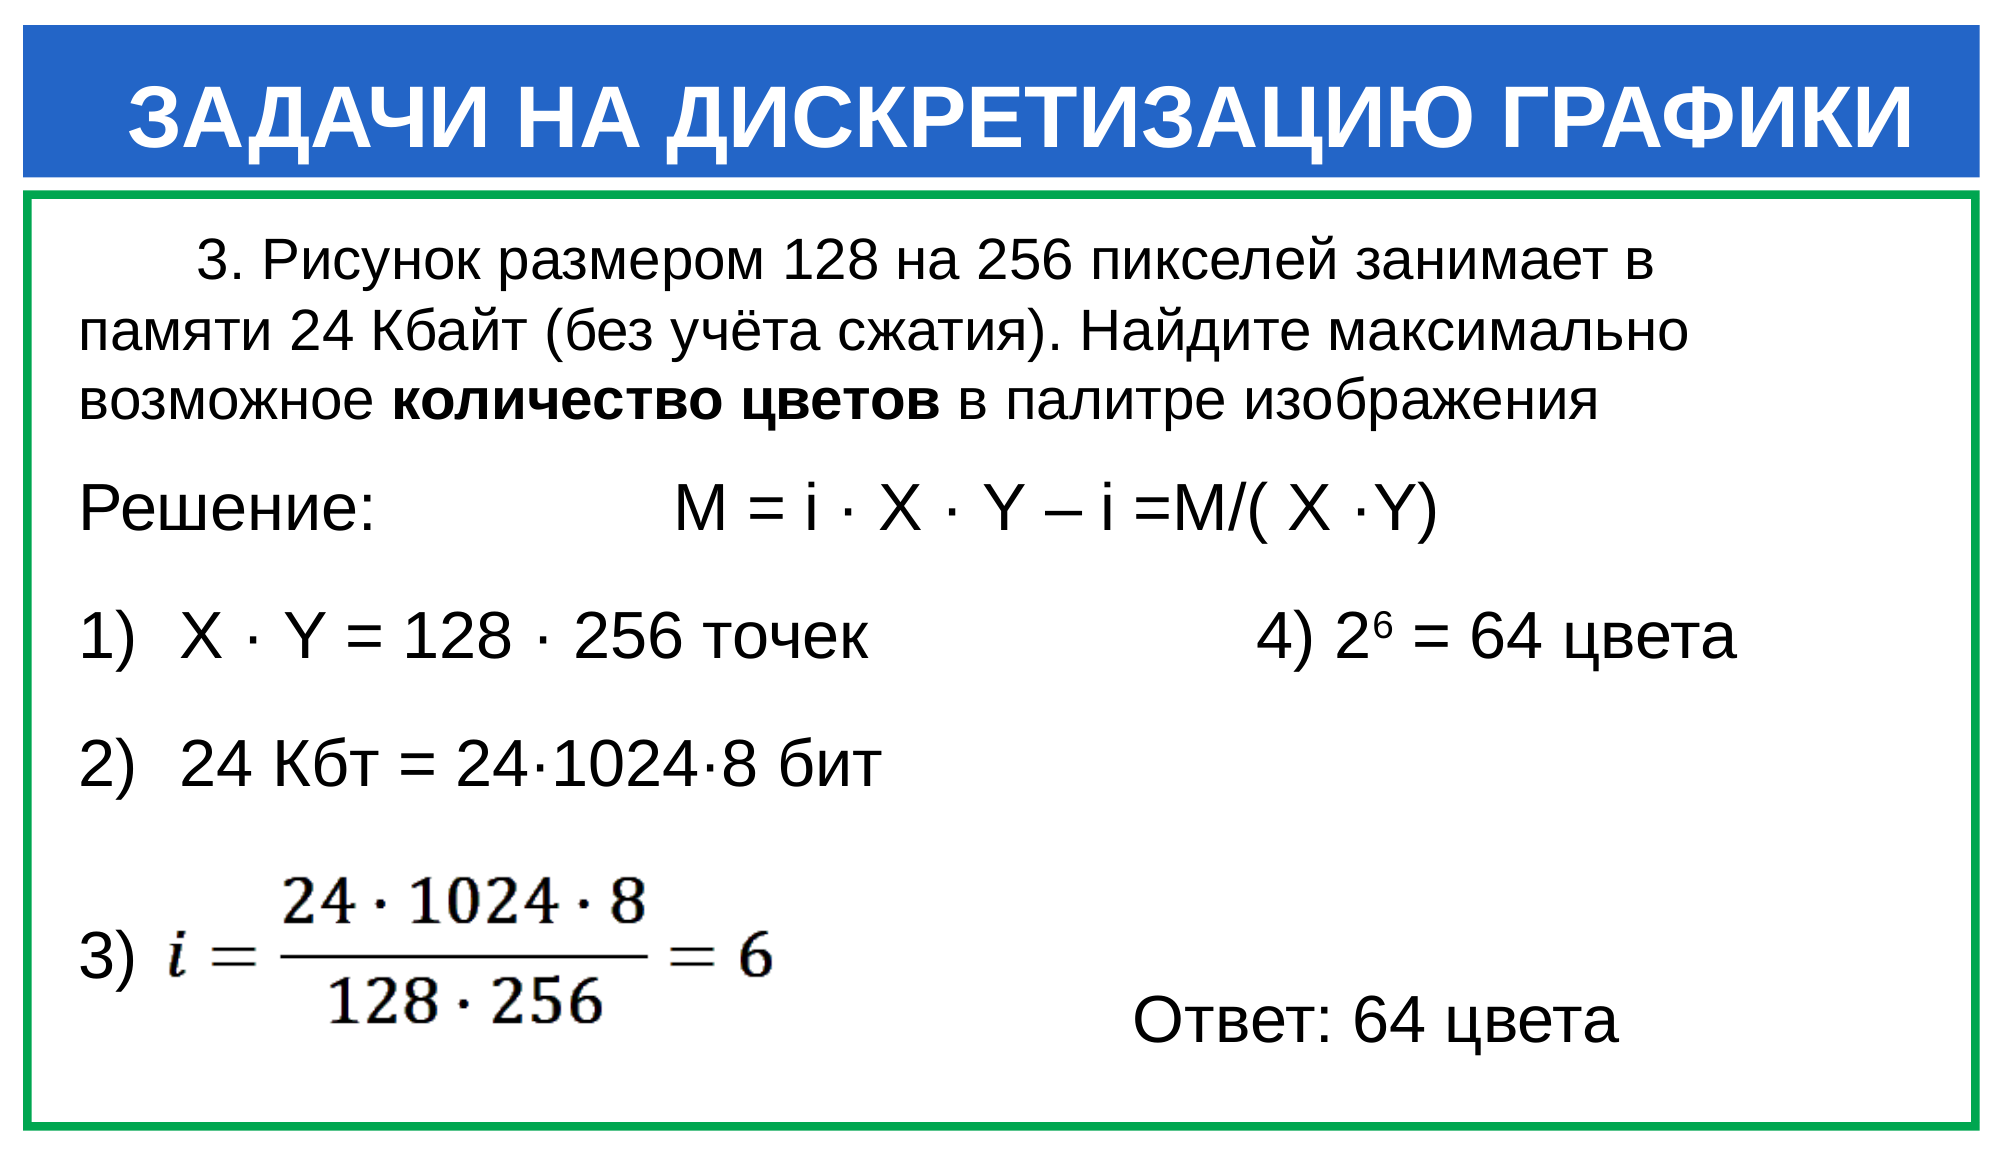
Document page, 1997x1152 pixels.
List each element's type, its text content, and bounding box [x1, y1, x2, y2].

text_box [0, 0, 1997, 75]
text_box Решение: M = i · X · Y – i =M/( X ·Y) X · Y = 128 · 256 точек 4) 26 = 64 цвета 24 Кбт = 24·1024·8 бит Ответ: 64 цвета [60, 470, 1786, 1064]
title ЗАДАЧИ НА ДИСКРЕТИЗАЦИЮ ГРАФИКИ [60, 75, 1960, 167]
picture [165, 870, 776, 1034]
text_box 3. Рисунок размером 128 на 256 пикселей занимает в памяти 24 Кбайт (без учёта сжатия). Найдите максимально возможное количество цветов в палитре изображения [60, 213, 1948, 441]
